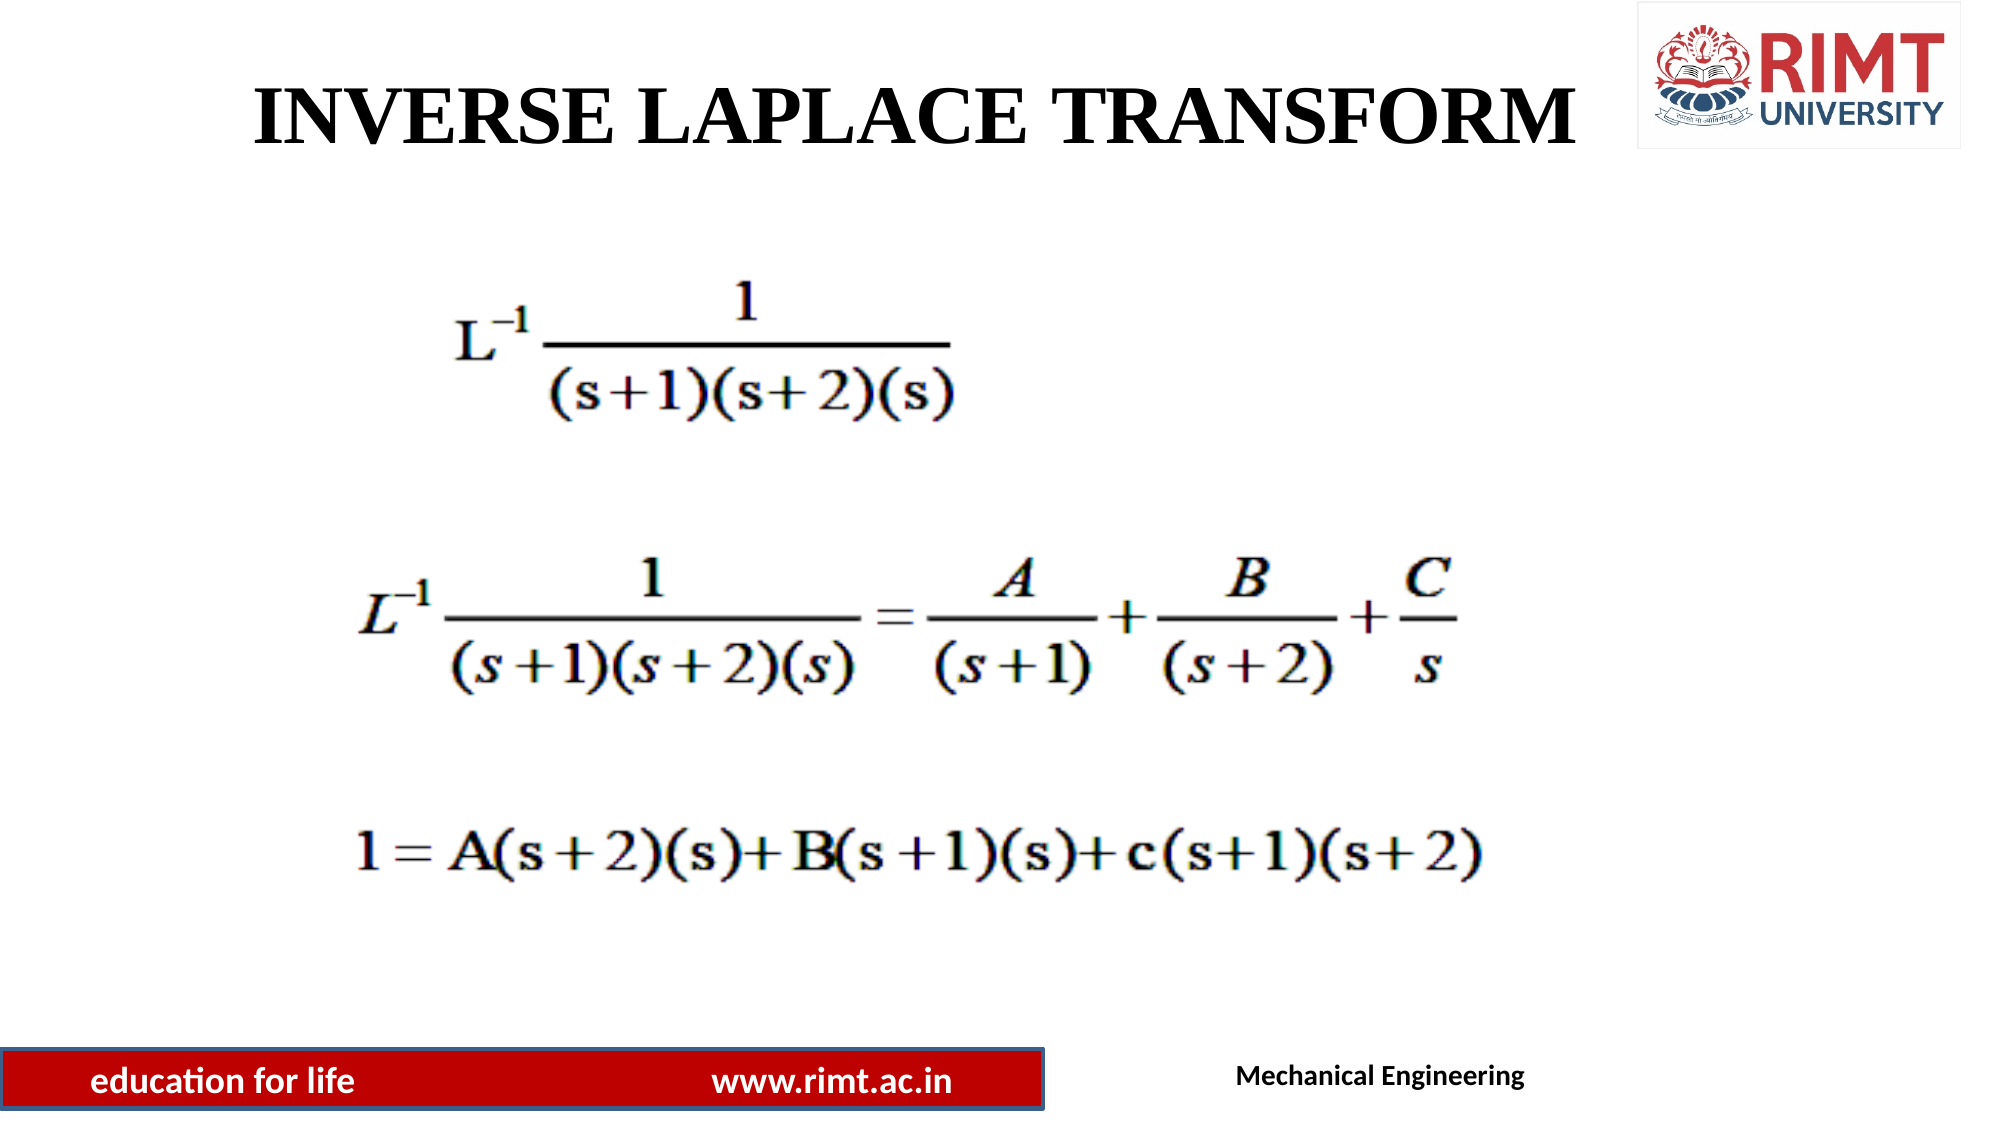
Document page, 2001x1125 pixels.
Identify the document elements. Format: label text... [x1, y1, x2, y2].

picture [273, 257, 1775, 903]
text_box INVERSE LAPLACE TRANSFORM [249, 58, 1727, 161]
text_box education for life www.rimt.ac.in [0, 1047, 1045, 1111]
picture [1637, 1, 1961, 149]
text_box Mechanical Engineering [1042, 1044, 1718, 1104]
